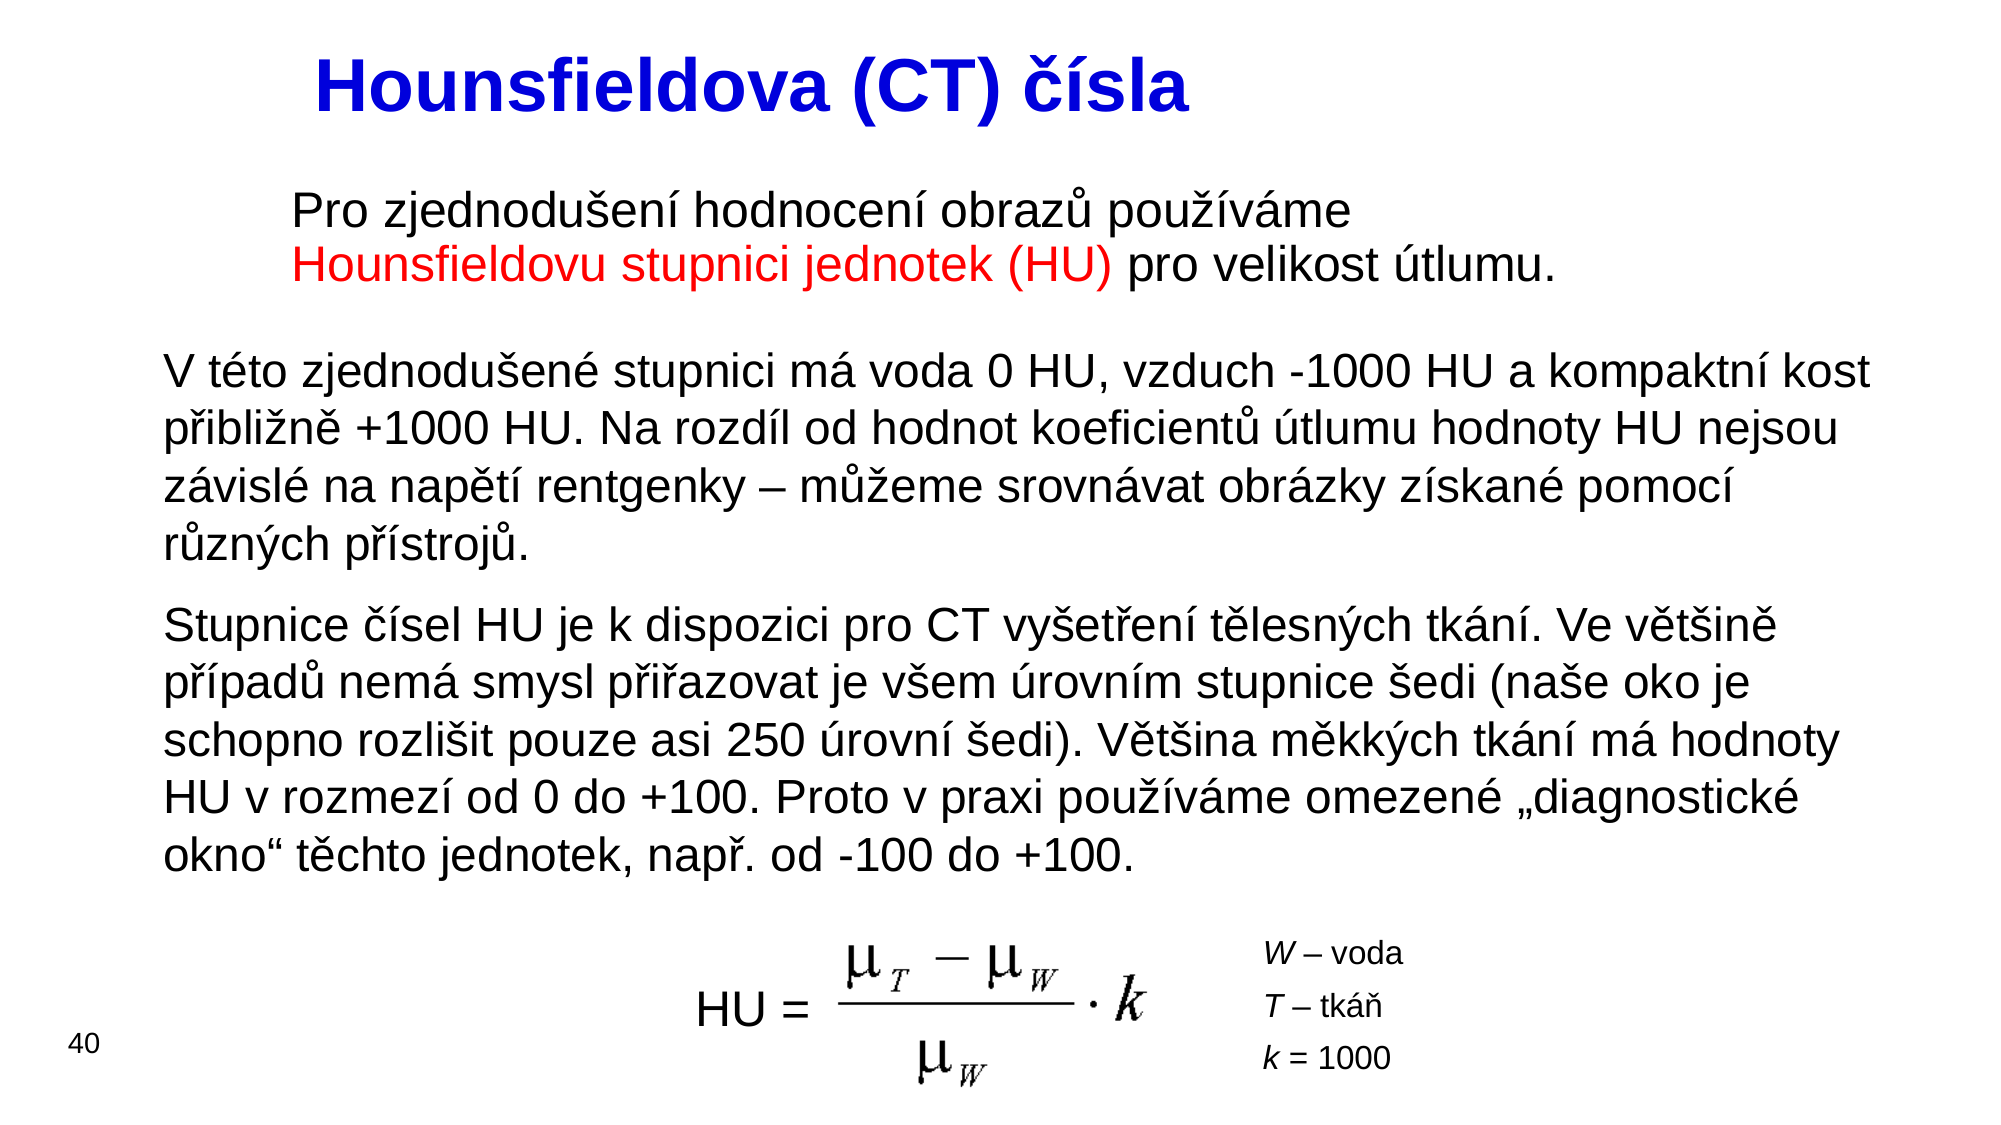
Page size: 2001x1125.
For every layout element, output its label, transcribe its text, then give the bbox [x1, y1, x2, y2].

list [829, 911, 1159, 1104]
slide_number 40 [67, 1021, 110, 1063]
text_box HU = [680, 976, 823, 1045]
text_box W – voda T – tkáň k = 1000 [1248, 928, 1449, 1085]
title Hounsfieldova (CT) čísla [314, 42, 1226, 180]
text_box V této zjednodušené stupnici má voda 0 HU, vzduch -1000 HU a kompaktní kost přibližně +1000 HU. Na rozdíl od hodnot koeficientů útlumu hodnoty HU nejsou závislé na napětí rentgenky – můžeme srovnávat obrázky získané pomocí různých přístrojů. Stupnice čísel HU je k dispozici pro CT vyšetření tělesných tkání. Ve většině případů nemá smysl přiřazovat je všem úrovním stupnice šedi (naše oko je schopno rozlišit pouze asi 250 úrovní šedi). Většina měkkých tkání má hodnoty HU v rozmezí od 0 do +100. Proto v praxi používáme omezené „diagnostické okno“ těchto jednotek, např. od -100 do +100. [148, 332, 1890, 889]
list Pro zjednodušení hodnocení obrazů používáme Hounsfieldovu stupnici jednotek (HU) pro velikost útlumu. [291, 184, 1596, 303]
